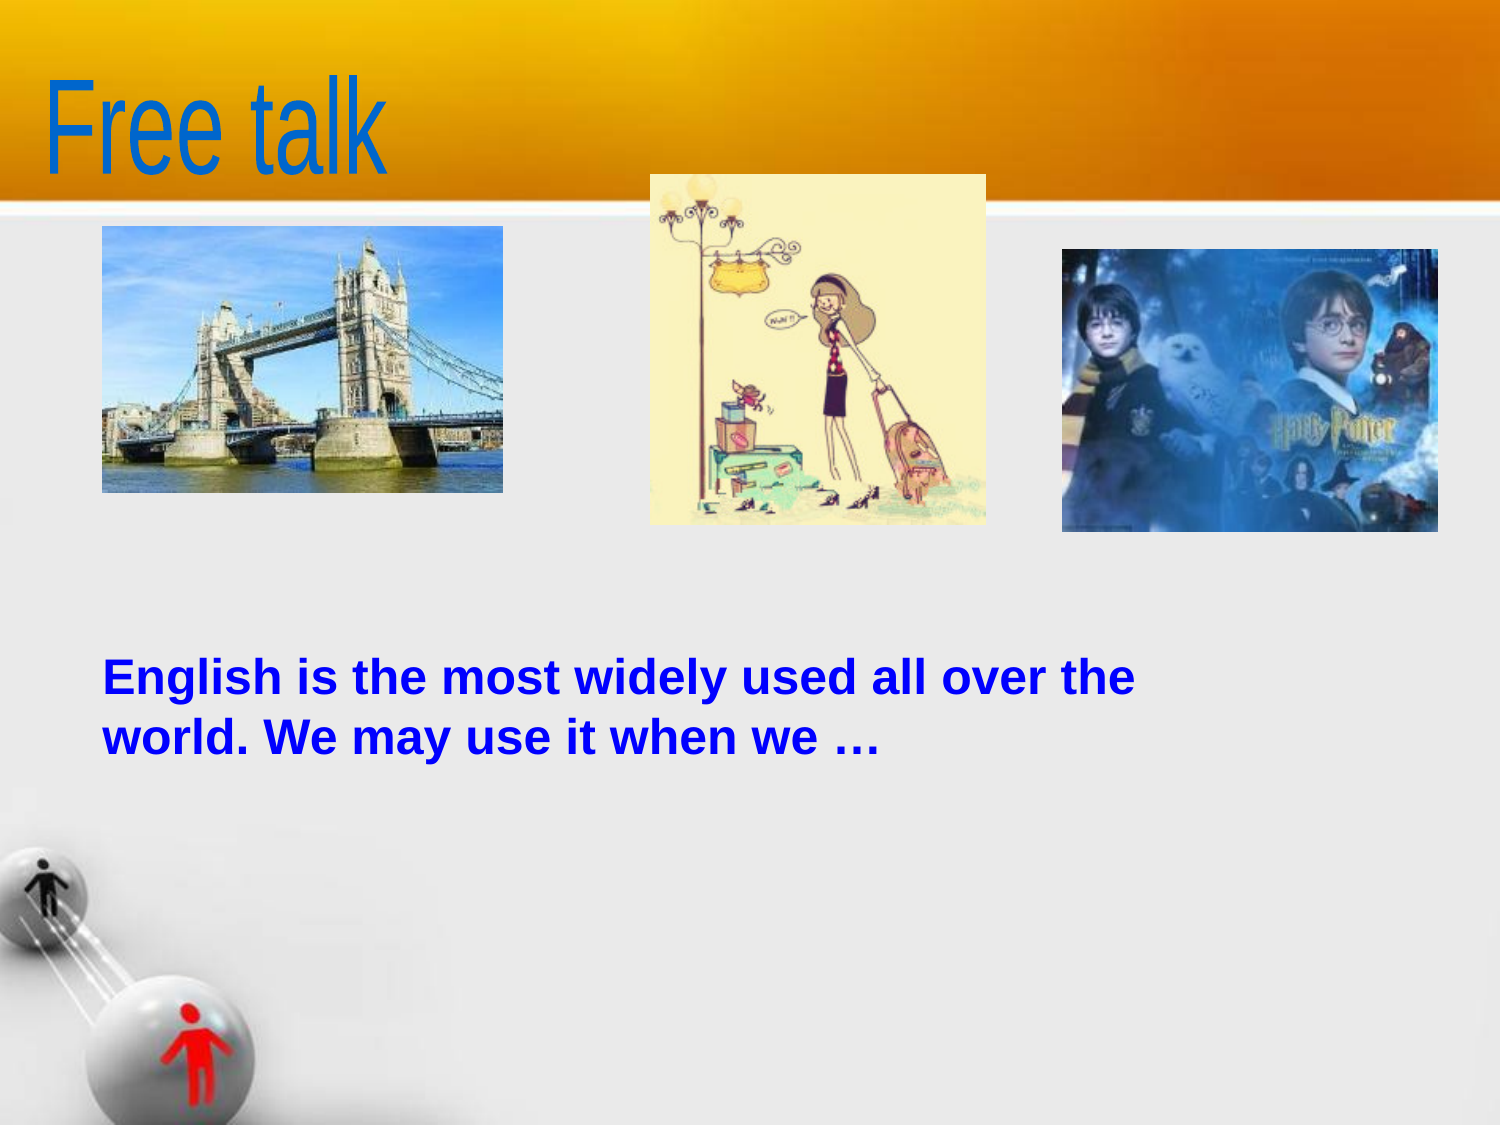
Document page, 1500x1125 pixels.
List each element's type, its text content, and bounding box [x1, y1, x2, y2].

text_box English is the most widely used all over the world. We may use it when we … [87, 637, 1263, 773]
picture [0, 0, 1500, 1125]
